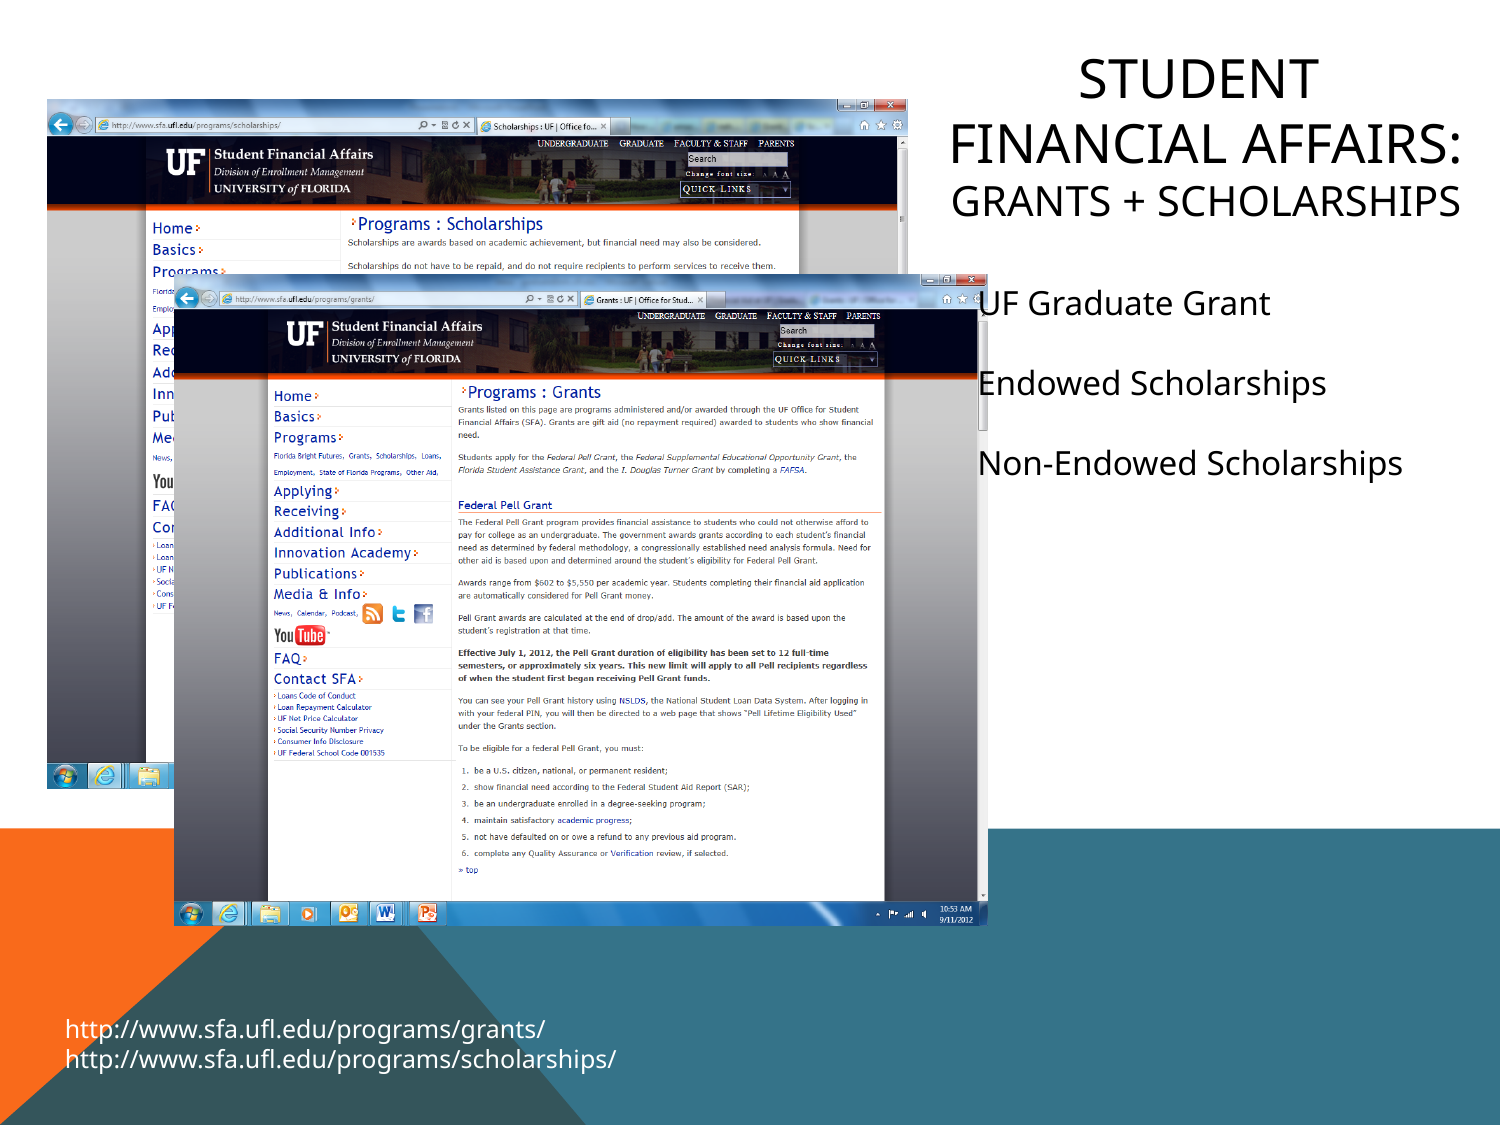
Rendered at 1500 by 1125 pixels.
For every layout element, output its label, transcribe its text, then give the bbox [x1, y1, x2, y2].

picture [47, 99, 989, 926]
text_box UF Graduate Grant Endowed Scholarships Non-Endowed Scholarships [989, 274, 1463, 490]
text_box http://www.sfa.ufl.edu/programs/grants/ http://www.sfa.ufl.edu/programs/scholarships/ [50, 1006, 1075, 1081]
text_box STUDENT FINANCIAL AFFAIRS: GRANTS + SCHOLARSHIPS [924, 37, 1488, 233]
